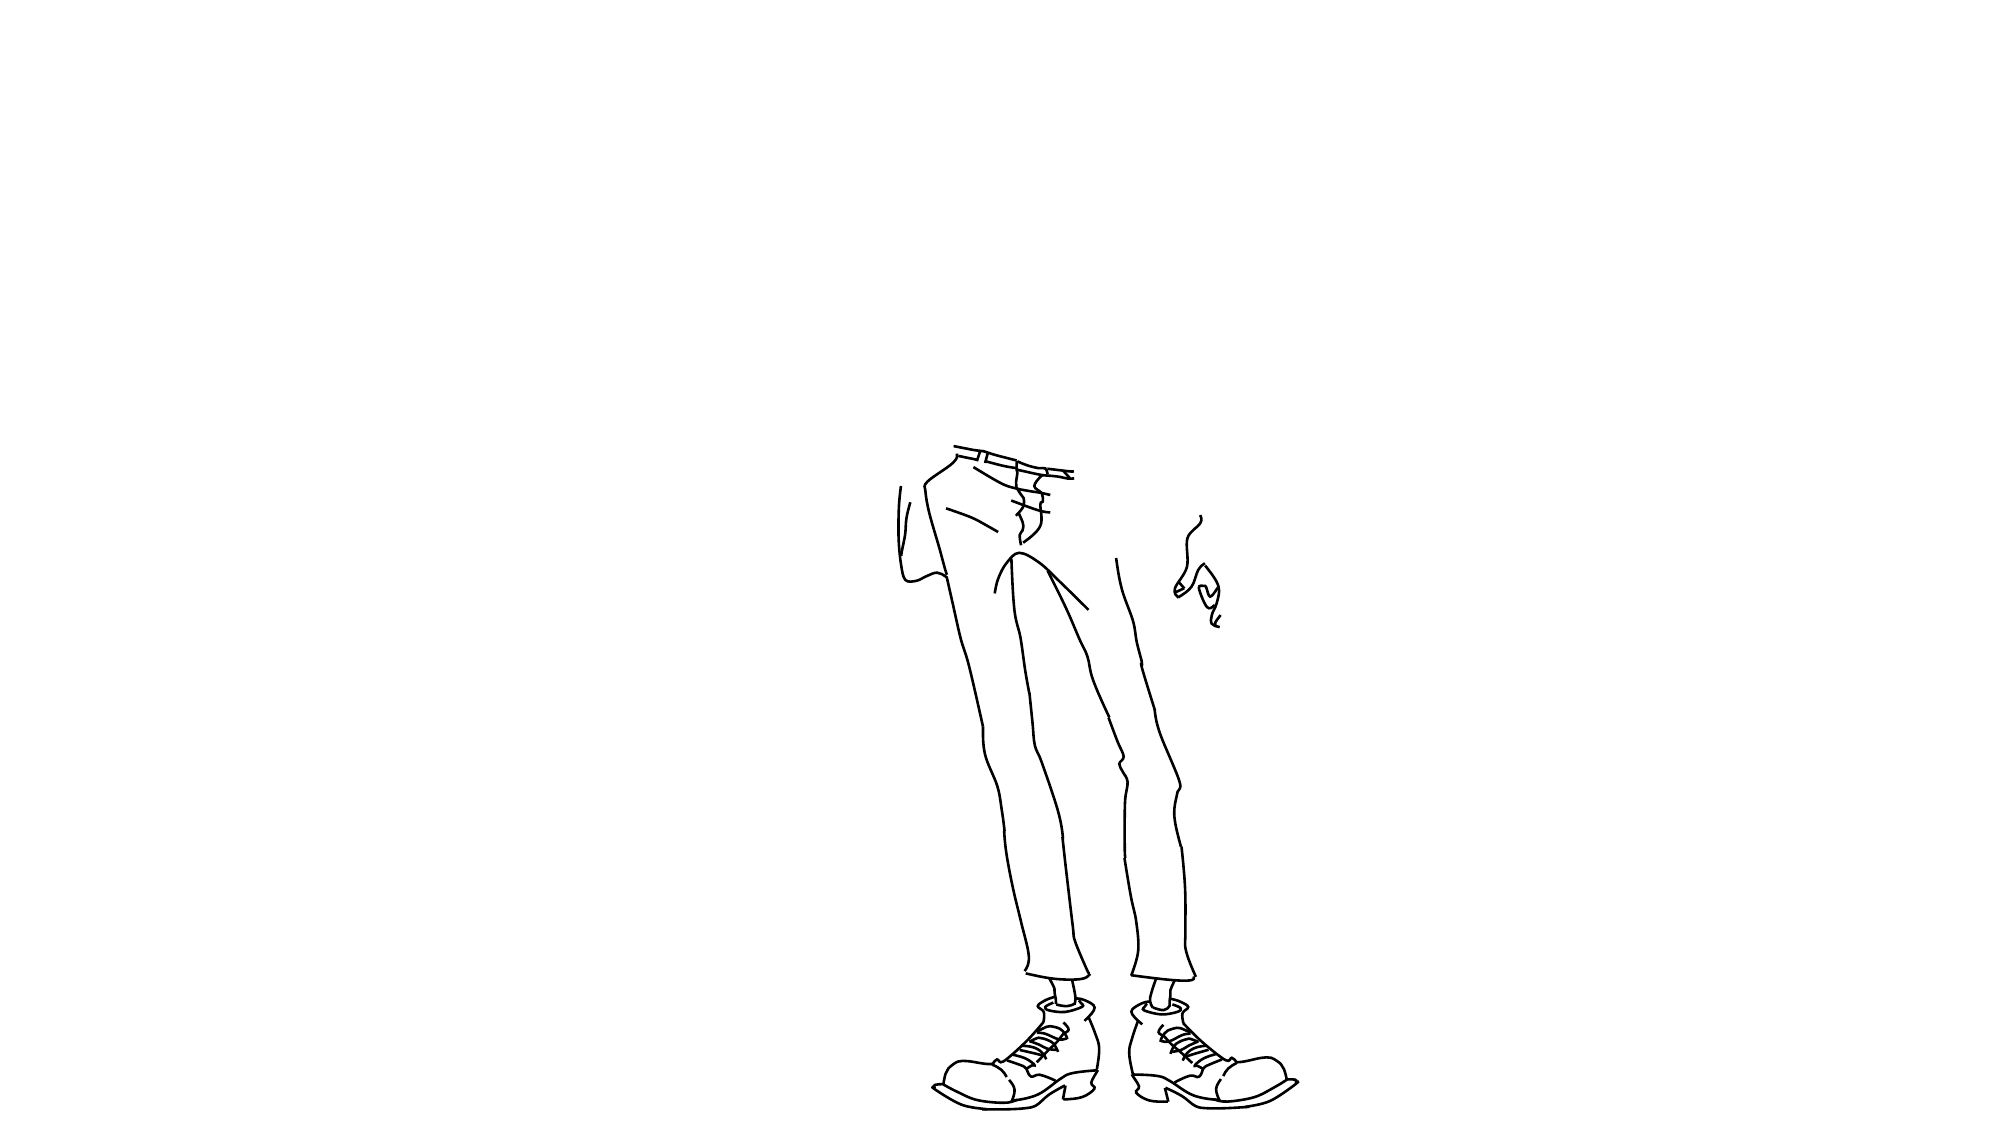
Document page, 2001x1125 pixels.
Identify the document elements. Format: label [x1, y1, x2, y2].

picture [842, 24, 1316, 1112]
